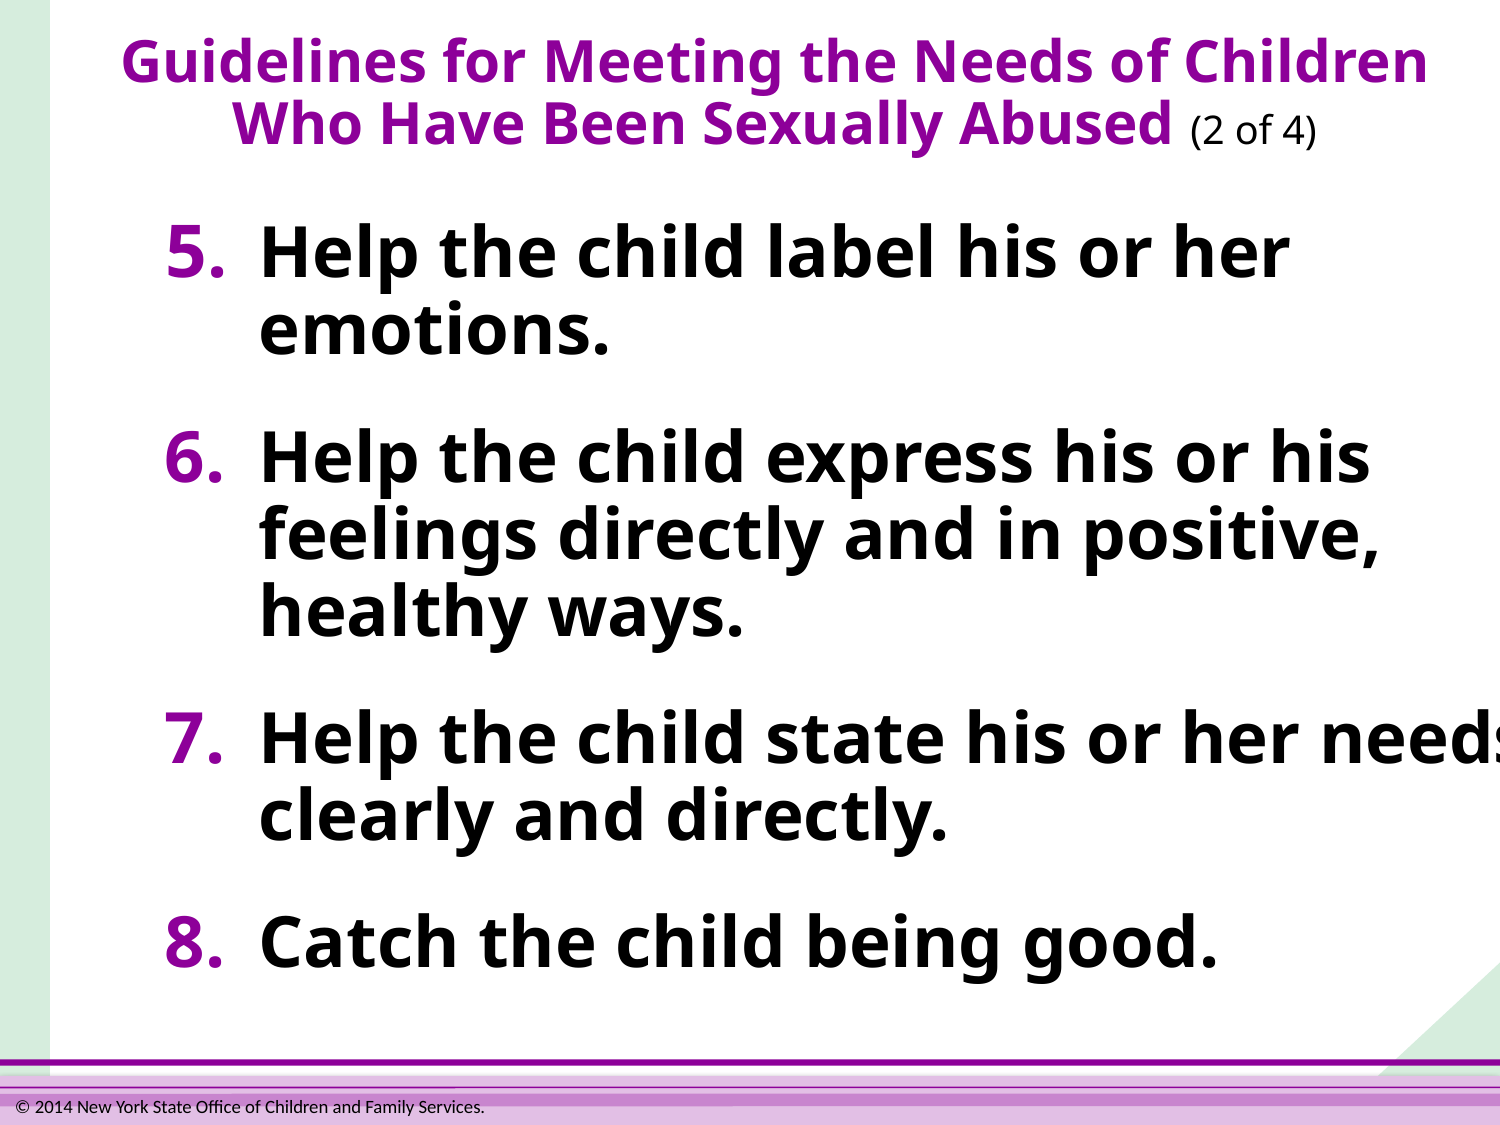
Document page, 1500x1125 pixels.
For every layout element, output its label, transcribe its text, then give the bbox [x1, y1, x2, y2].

list 5. Help the child label his or her emotions. 6. Help the child express his or his feelings directly and in positive, healthy ways. 7. Help the child state his or her needs clearly and directly. 8. Catch the child being good. [112, 207, 1500, 1088]
title Guidelines for Meeting the Needs of Children Who Have Been Sexually Abused (2 of 4) [50, 0, 1500, 188]
